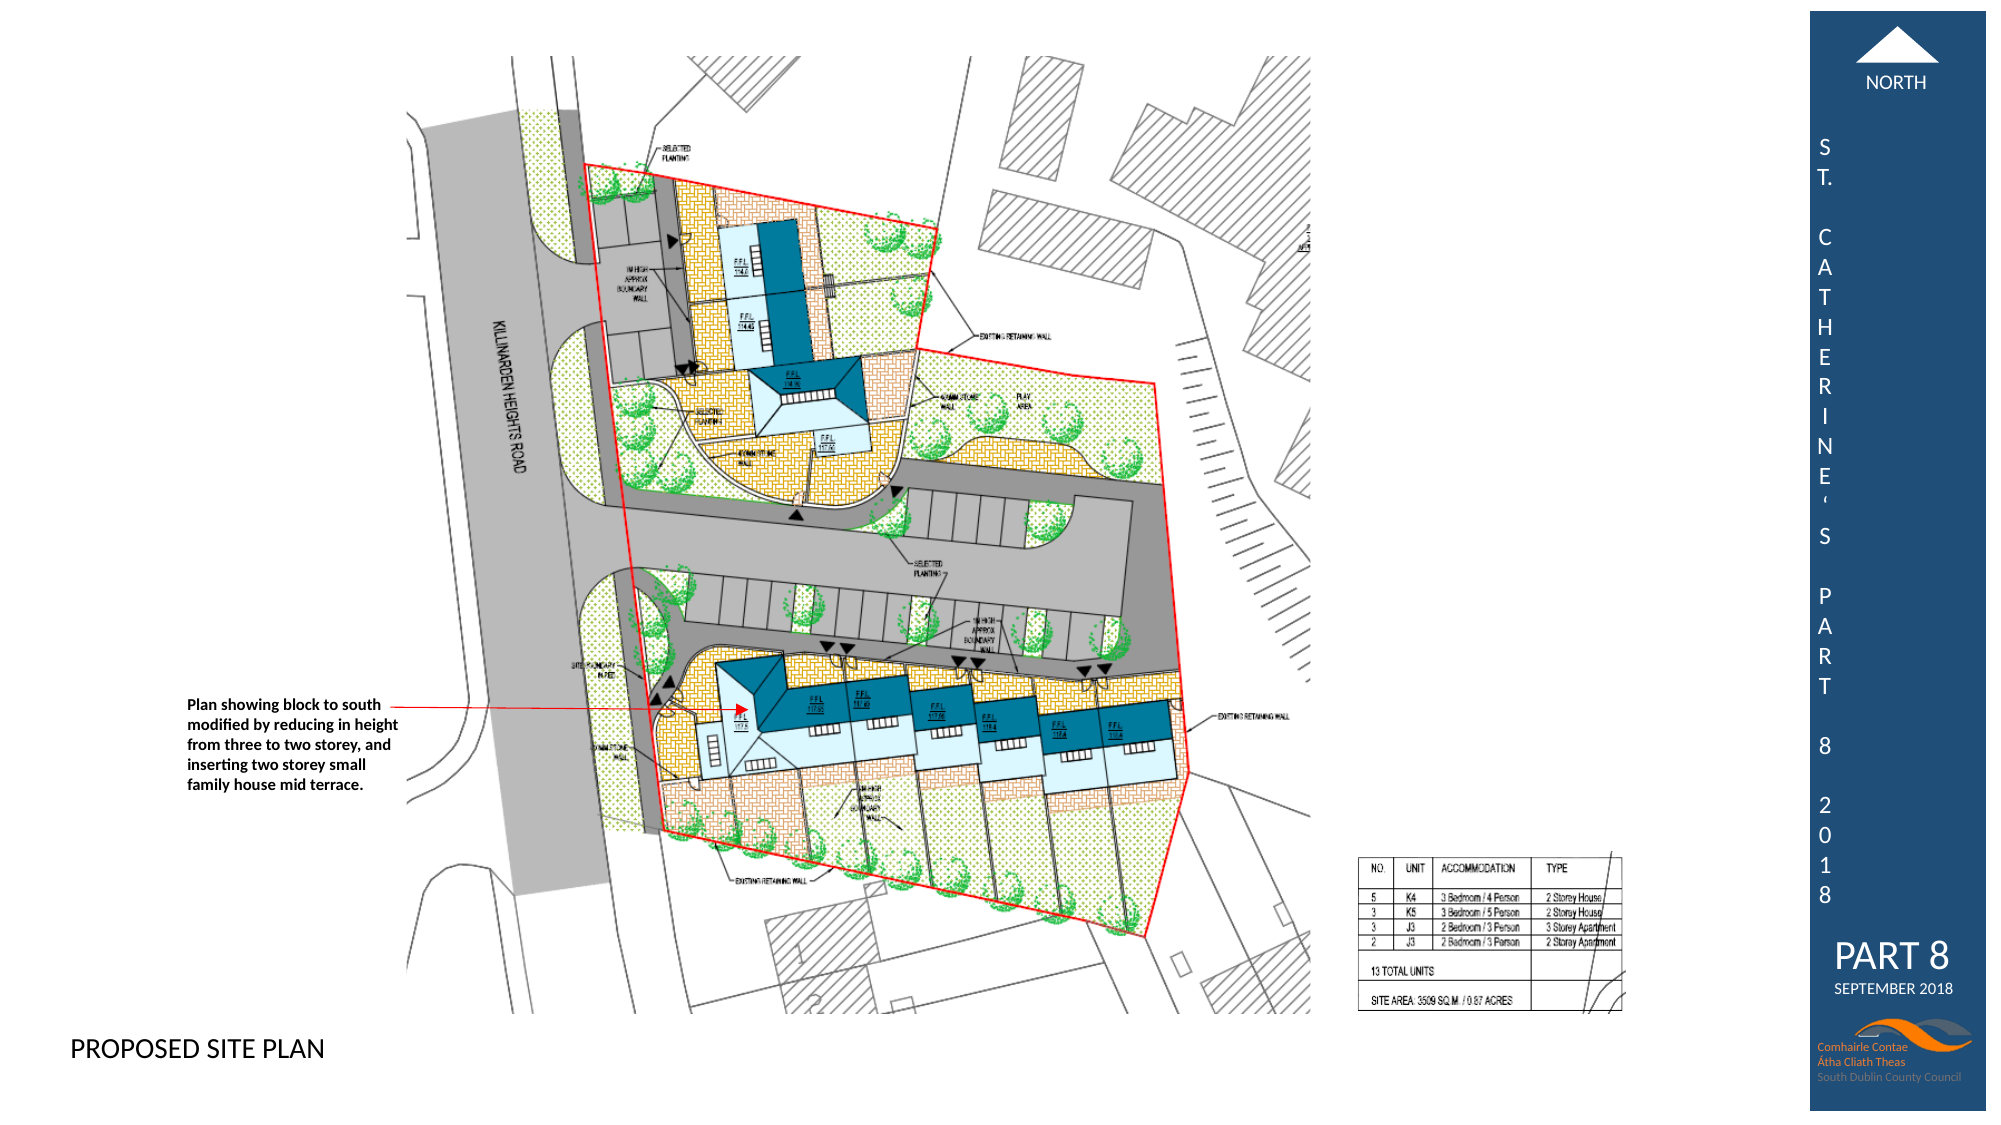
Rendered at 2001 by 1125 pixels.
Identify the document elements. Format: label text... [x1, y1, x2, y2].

text_box PROPOSED SITE PLAN [55, 1025, 560, 1079]
picture [1353, 851, 1626, 1015]
picture [406, 55, 1311, 1014]
text_box Plan showing block to south modified by reducing in height from three to two storey, and inserting two storey small family house mid terrace. [172, 686, 406, 822]
picture [1853, 1014, 1979, 1057]
